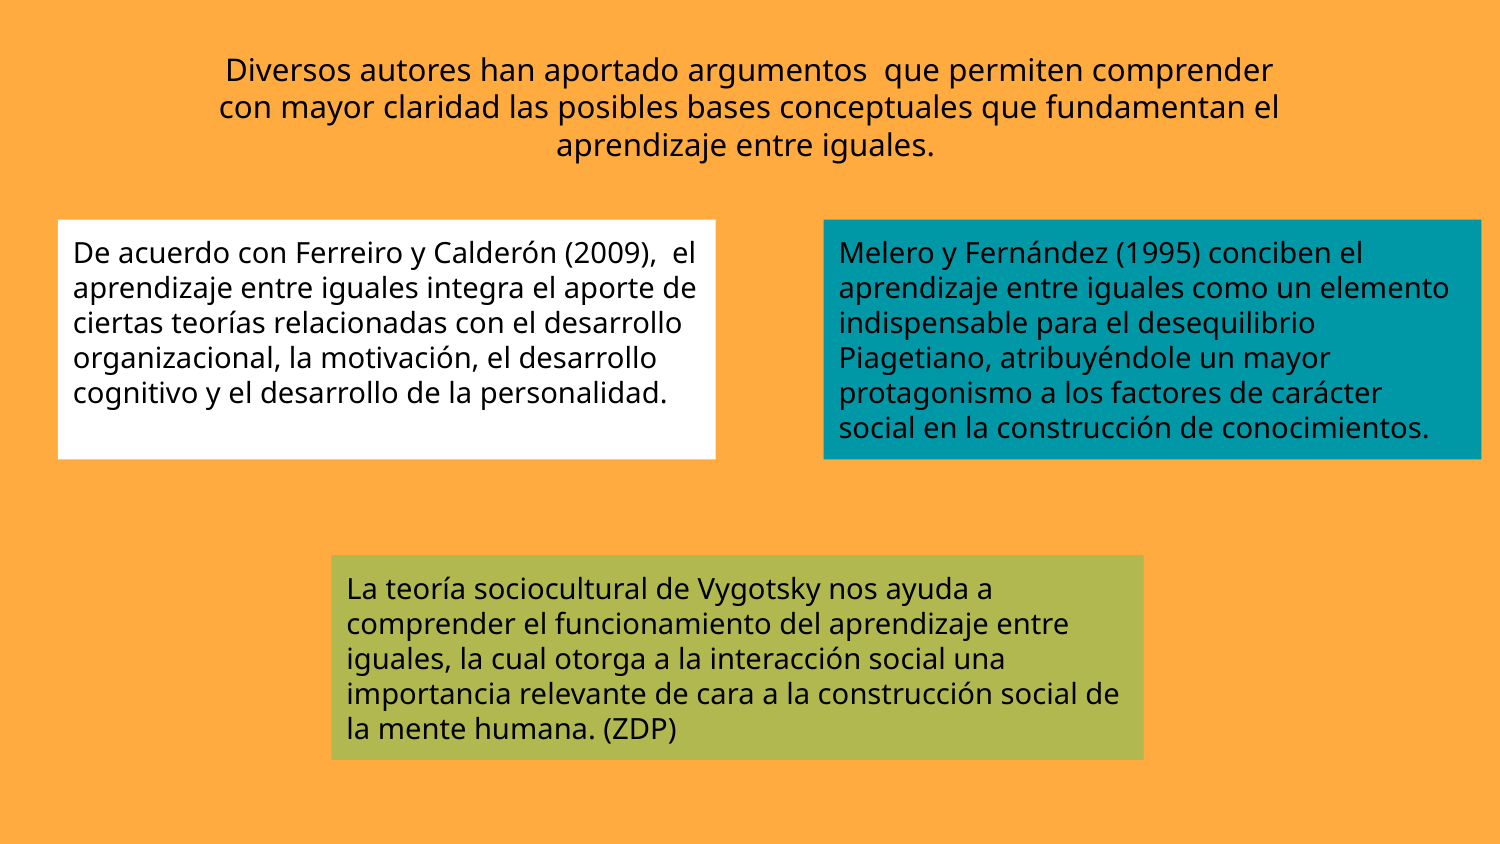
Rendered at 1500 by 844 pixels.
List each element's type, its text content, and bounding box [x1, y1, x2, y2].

text_box De acuerdo con Ferreiro y Calderón (2009), el aprendizaje entre iguales integra el aporte de ciertas teorías relacionadas con el desarrollo organizacional, la motivación, el desarrollo cognitivo y el desarrollo de la personalidad. [57, 219, 716, 460]
text_box Diversos autores han aportado argumentos que permiten comprender con mayor claridad las posibles bases conceptuales que fundamentan el aprendizaje entre iguales. [181, 34, 1319, 178]
text_box La teoría sociocultural de Vygotsky nos ayuda a comprender el funcionamiento del aprendizaje entre iguales, la cual otorga a la interacción social una importancia relevante de cara a la construcción social de la mente humana. (ZDP) [331, 555, 1144, 760]
text_box Melero y Fernández (1995) conciben el aprendizaje entre iguales como un elemento indispensable para el desequilibrio Piagetiano, atribuyéndole un mayor protagonismo a los factores de carácter social en la construcción de conocimientos. [823, 219, 1482, 460]
